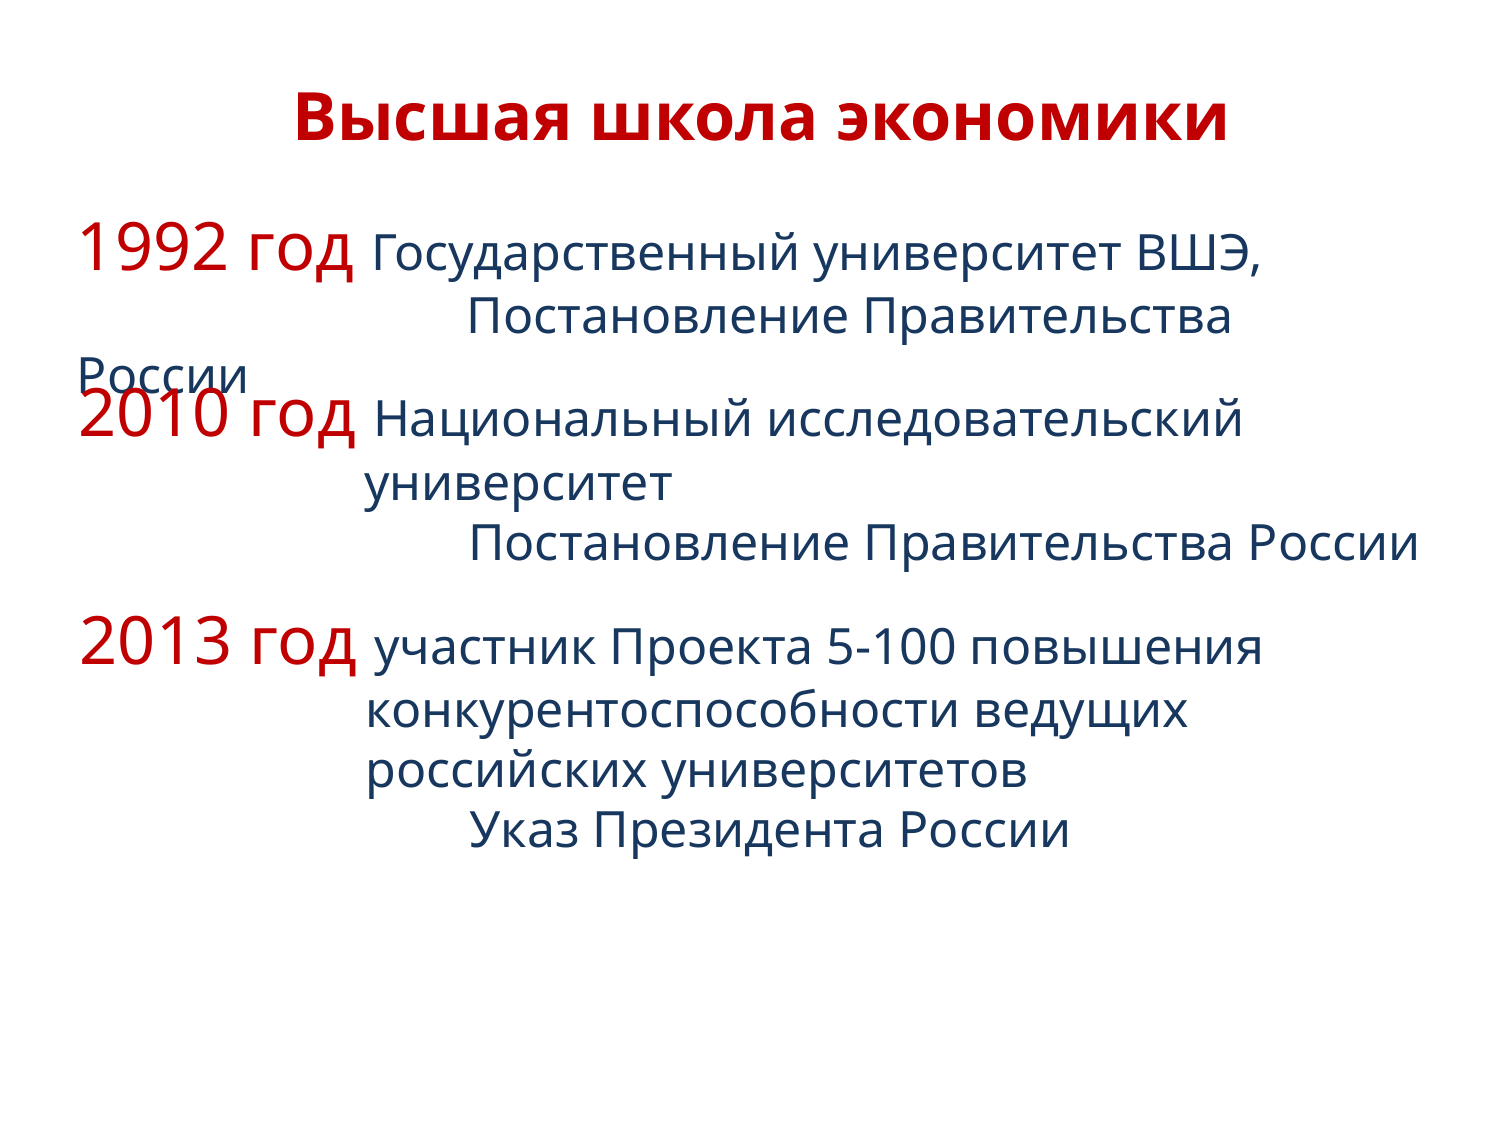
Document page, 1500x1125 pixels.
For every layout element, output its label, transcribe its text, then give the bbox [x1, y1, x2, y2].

text_box 1992 год Государственный университет ВШЭ, Постановление Правительства России [62, 196, 1409, 411]
text_box Высшая школа экономики [277, 66, 1246, 161]
text_box 2010 год Национальный исследовательский университет Постановление Правительства России [63, 362, 1447, 578]
text_box 2013 год участник Проекта 5-100 повышения конкурентоспособности ведущих российских университетов Указ Президента России [64, 590, 1471, 865]
